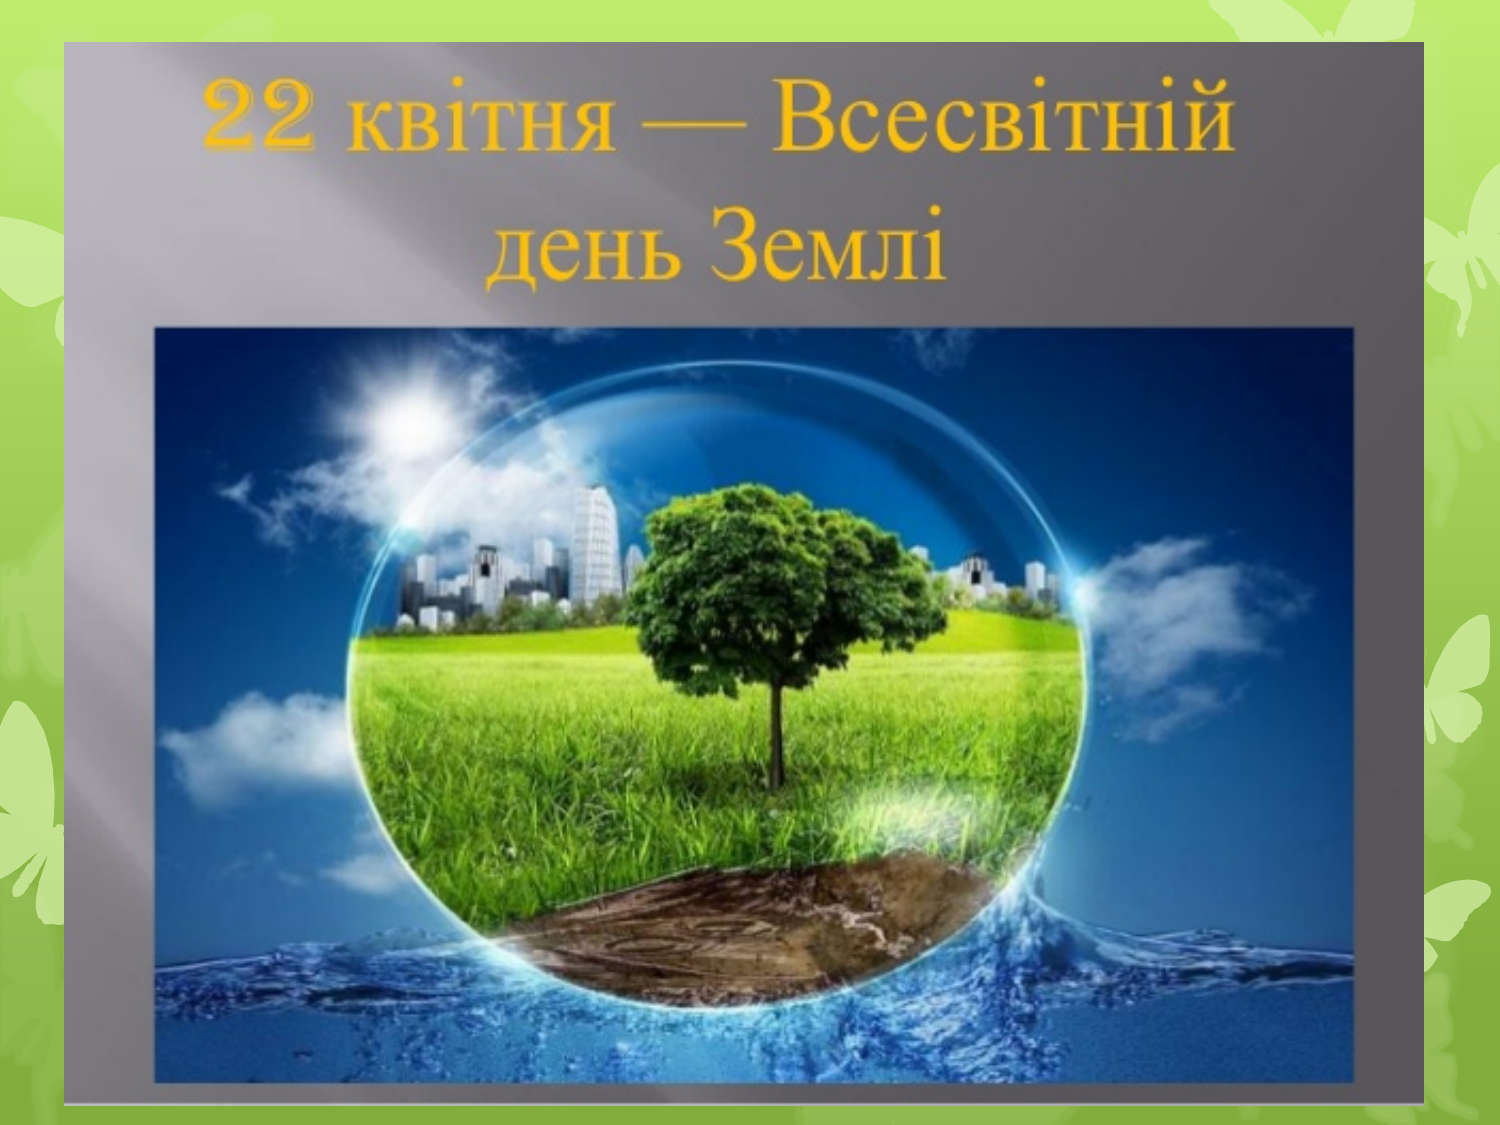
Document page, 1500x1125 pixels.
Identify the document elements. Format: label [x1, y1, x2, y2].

list [64, 42, 1424, 1107]
